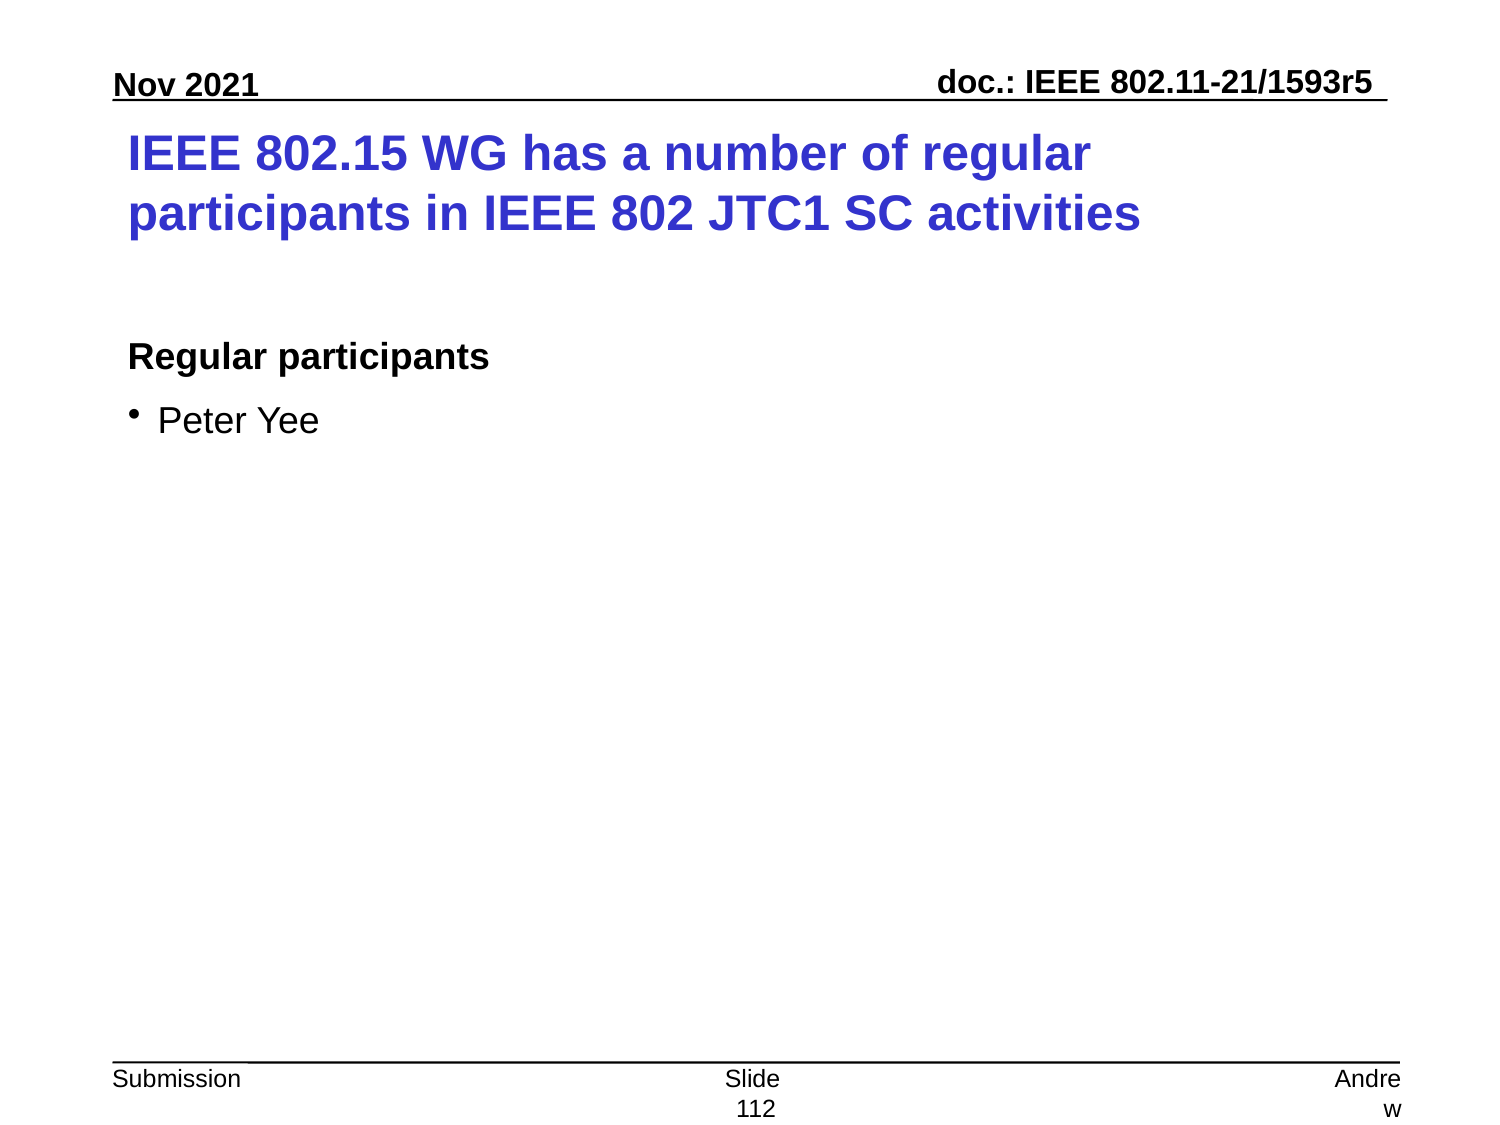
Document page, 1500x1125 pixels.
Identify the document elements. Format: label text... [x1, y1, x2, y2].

title IEEE 802.15 WG has a number of regular participants in IEEE 802 JTC1 SC activities [112, 112, 1388, 288]
slide_number Slide 112 [709, 1061, 803, 1093]
list Regular participants Peter Yee [112, 324, 1388, 1000]
footer Andrew Myles, Cisco [1320, 1061, 1402, 1093]
